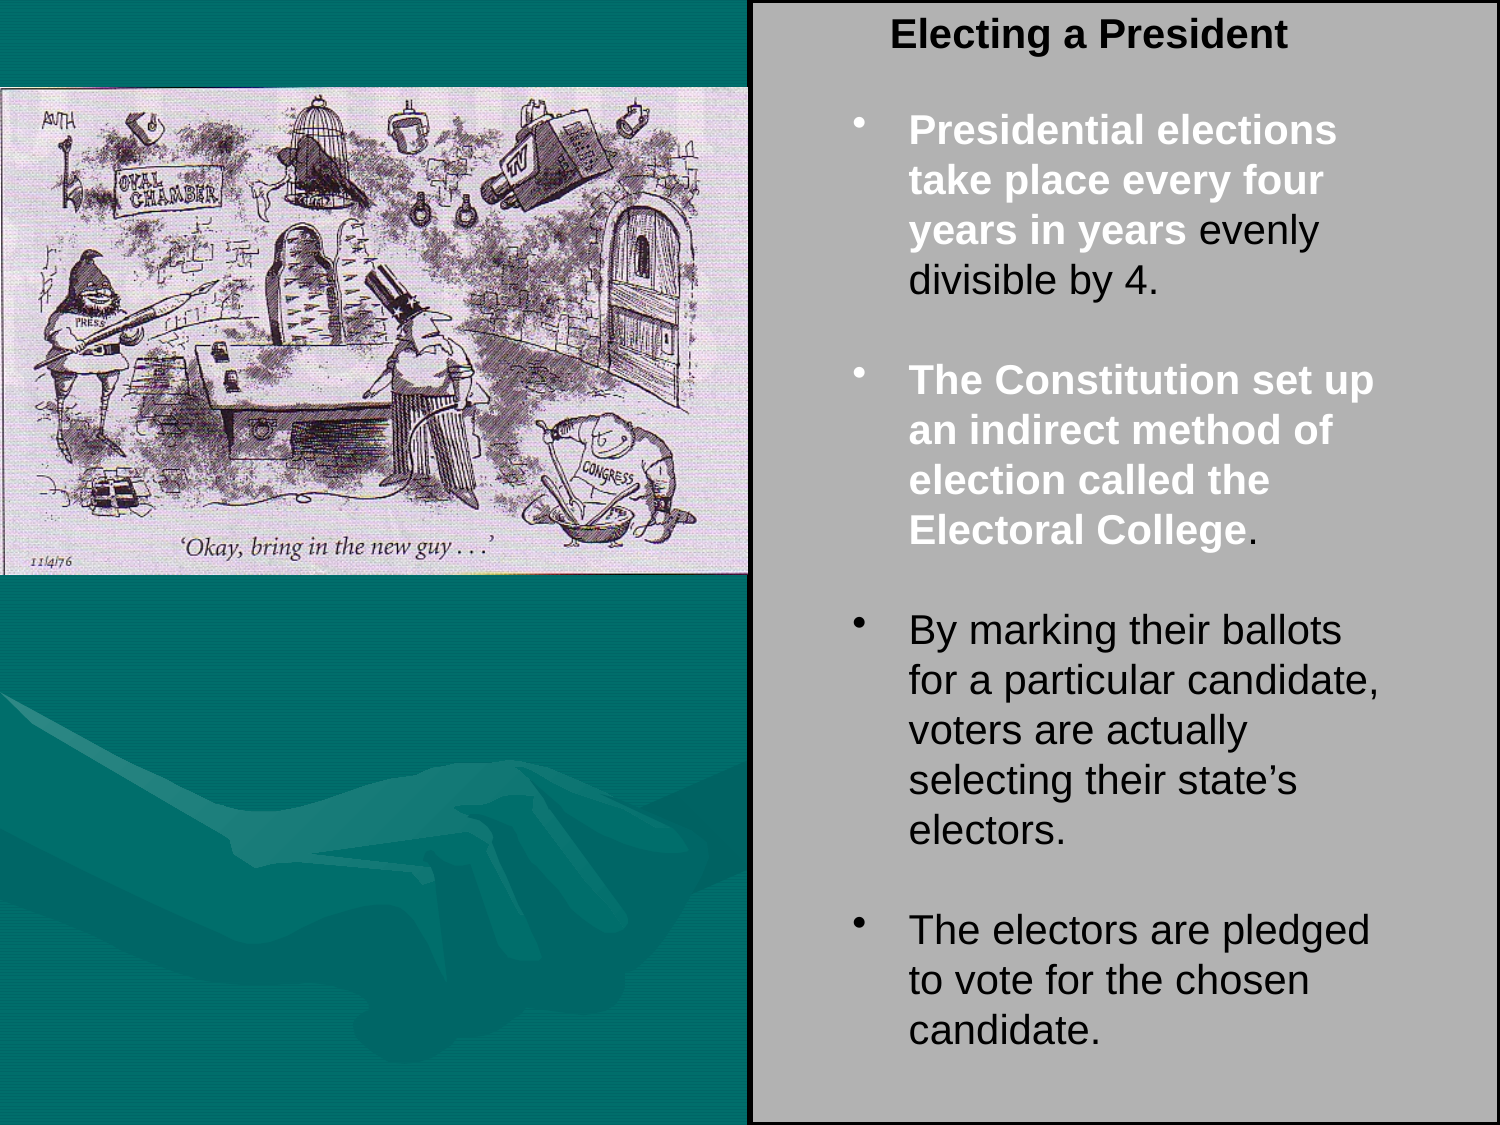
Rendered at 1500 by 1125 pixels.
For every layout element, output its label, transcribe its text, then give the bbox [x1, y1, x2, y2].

text_box [749, 0, 1500, 1125]
picture [0, 87, 749, 576]
text_box Electing a President [874, 0, 1325, 95]
text_box Presidential elections take place every four years in years evenly divisible by 4. The Constitution set up an indirect method of election called the Electoral College. By marking their ballots for a particular candidate, voters are actually selecting their state’s electors. The electors are pledged to vote for the chosen candidate. [837, 95, 1400, 1114]
